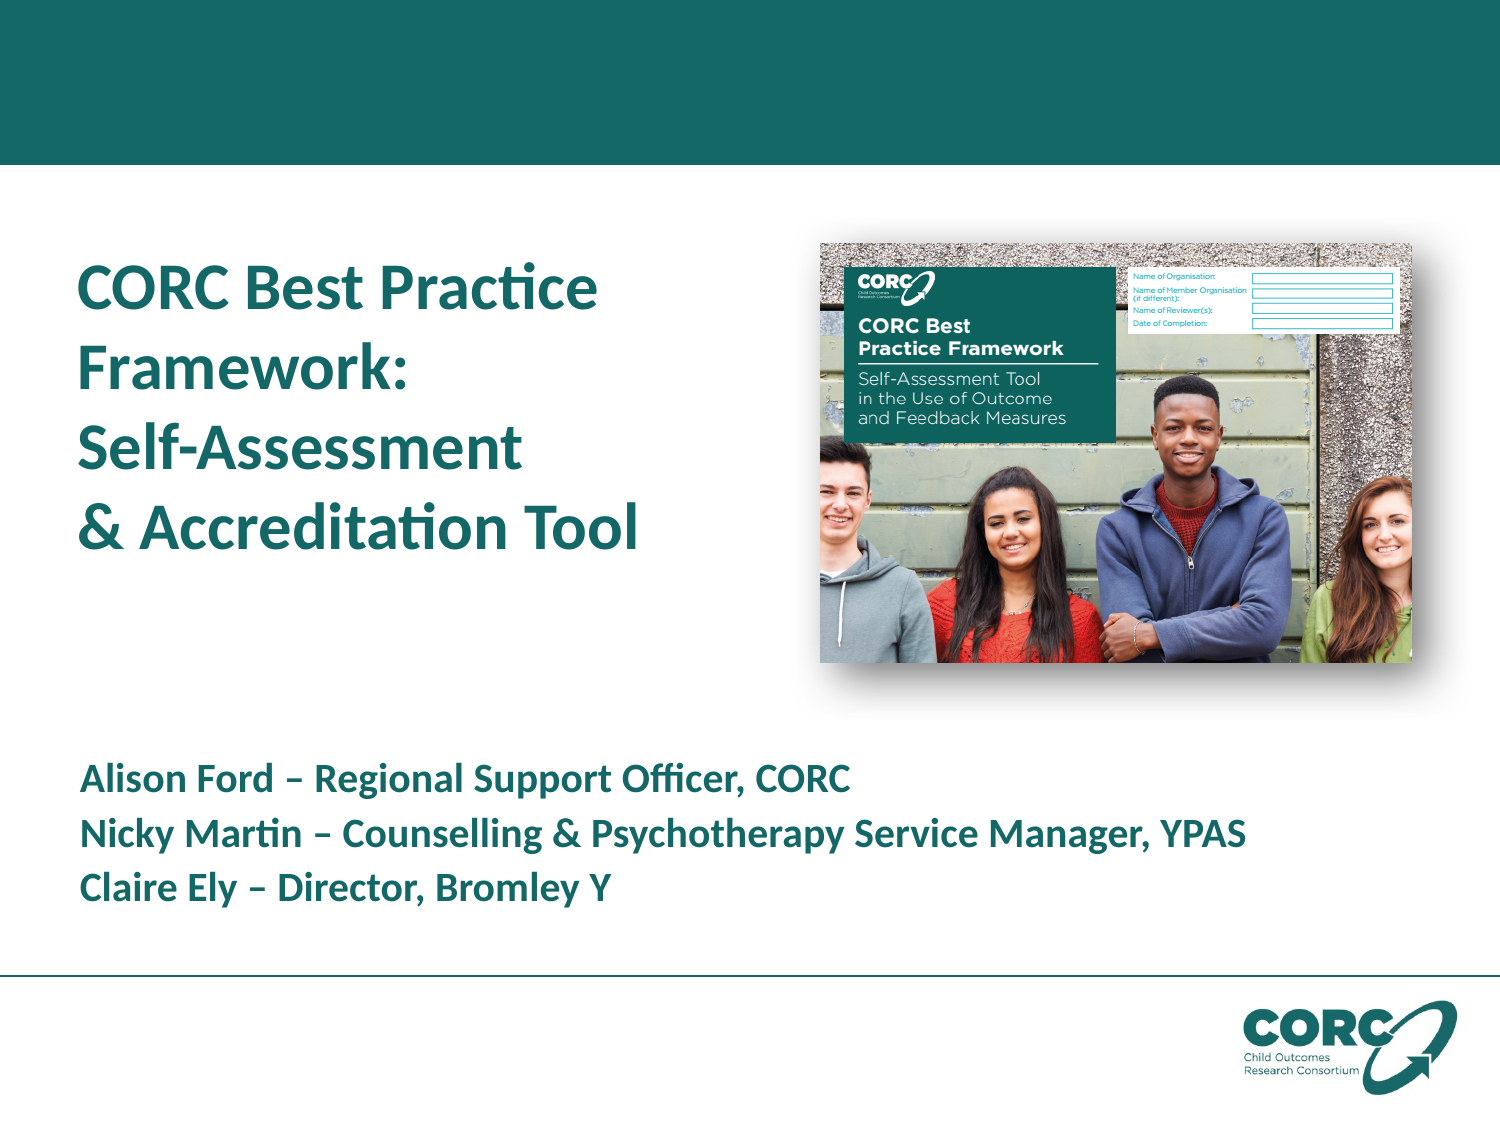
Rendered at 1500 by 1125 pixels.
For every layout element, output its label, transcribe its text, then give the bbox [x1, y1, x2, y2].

title CORC Best Practice Framework: Self-Assessment & Accreditation Tool [62, 219, 774, 587]
picture [1222, 994, 1464, 1101]
subtitle Alison Ford – Regional Support Officer, CORC Nicky Martin – Counselling & Psychotherapy Service Manager, YPAS Claire Ely – Director, Bromley Y [64, 743, 1499, 835]
picture [820, 243, 1412, 663]
